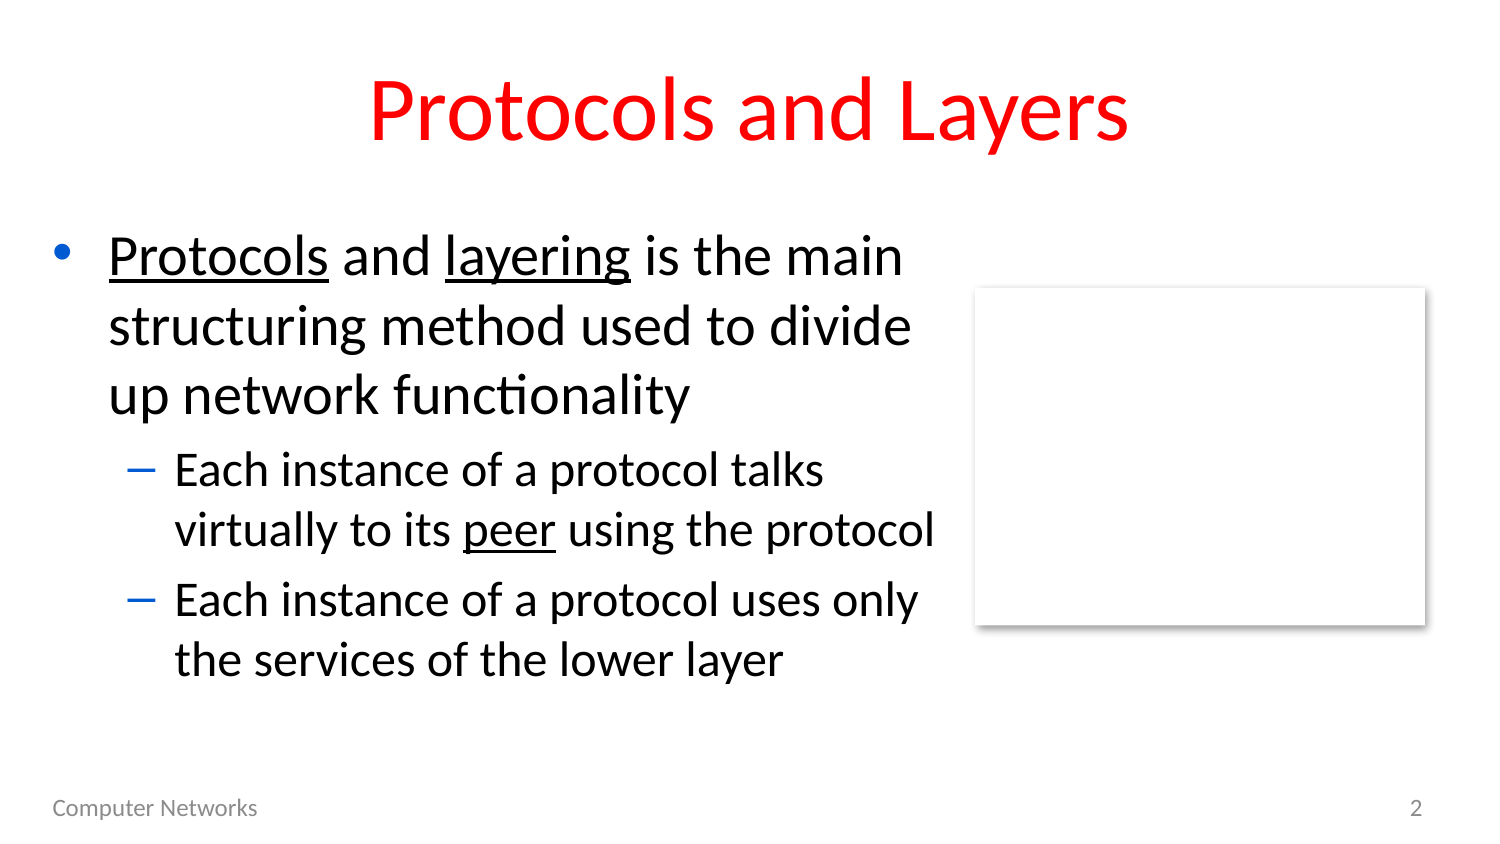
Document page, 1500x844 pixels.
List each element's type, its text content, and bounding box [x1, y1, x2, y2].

footer Computer Networks [37, 784, 513, 830]
title Protocols and Layers [37, 33, 1463, 175]
slide_number 2 [1087, 784, 1438, 830]
list Protocols and layering is the main structuring method used to divide up network functionality Each instance of a protocol talks virtually to its peer using the protocol Each instance of a protocol uses only the services of the lower layer [37, 209, 975, 760]
